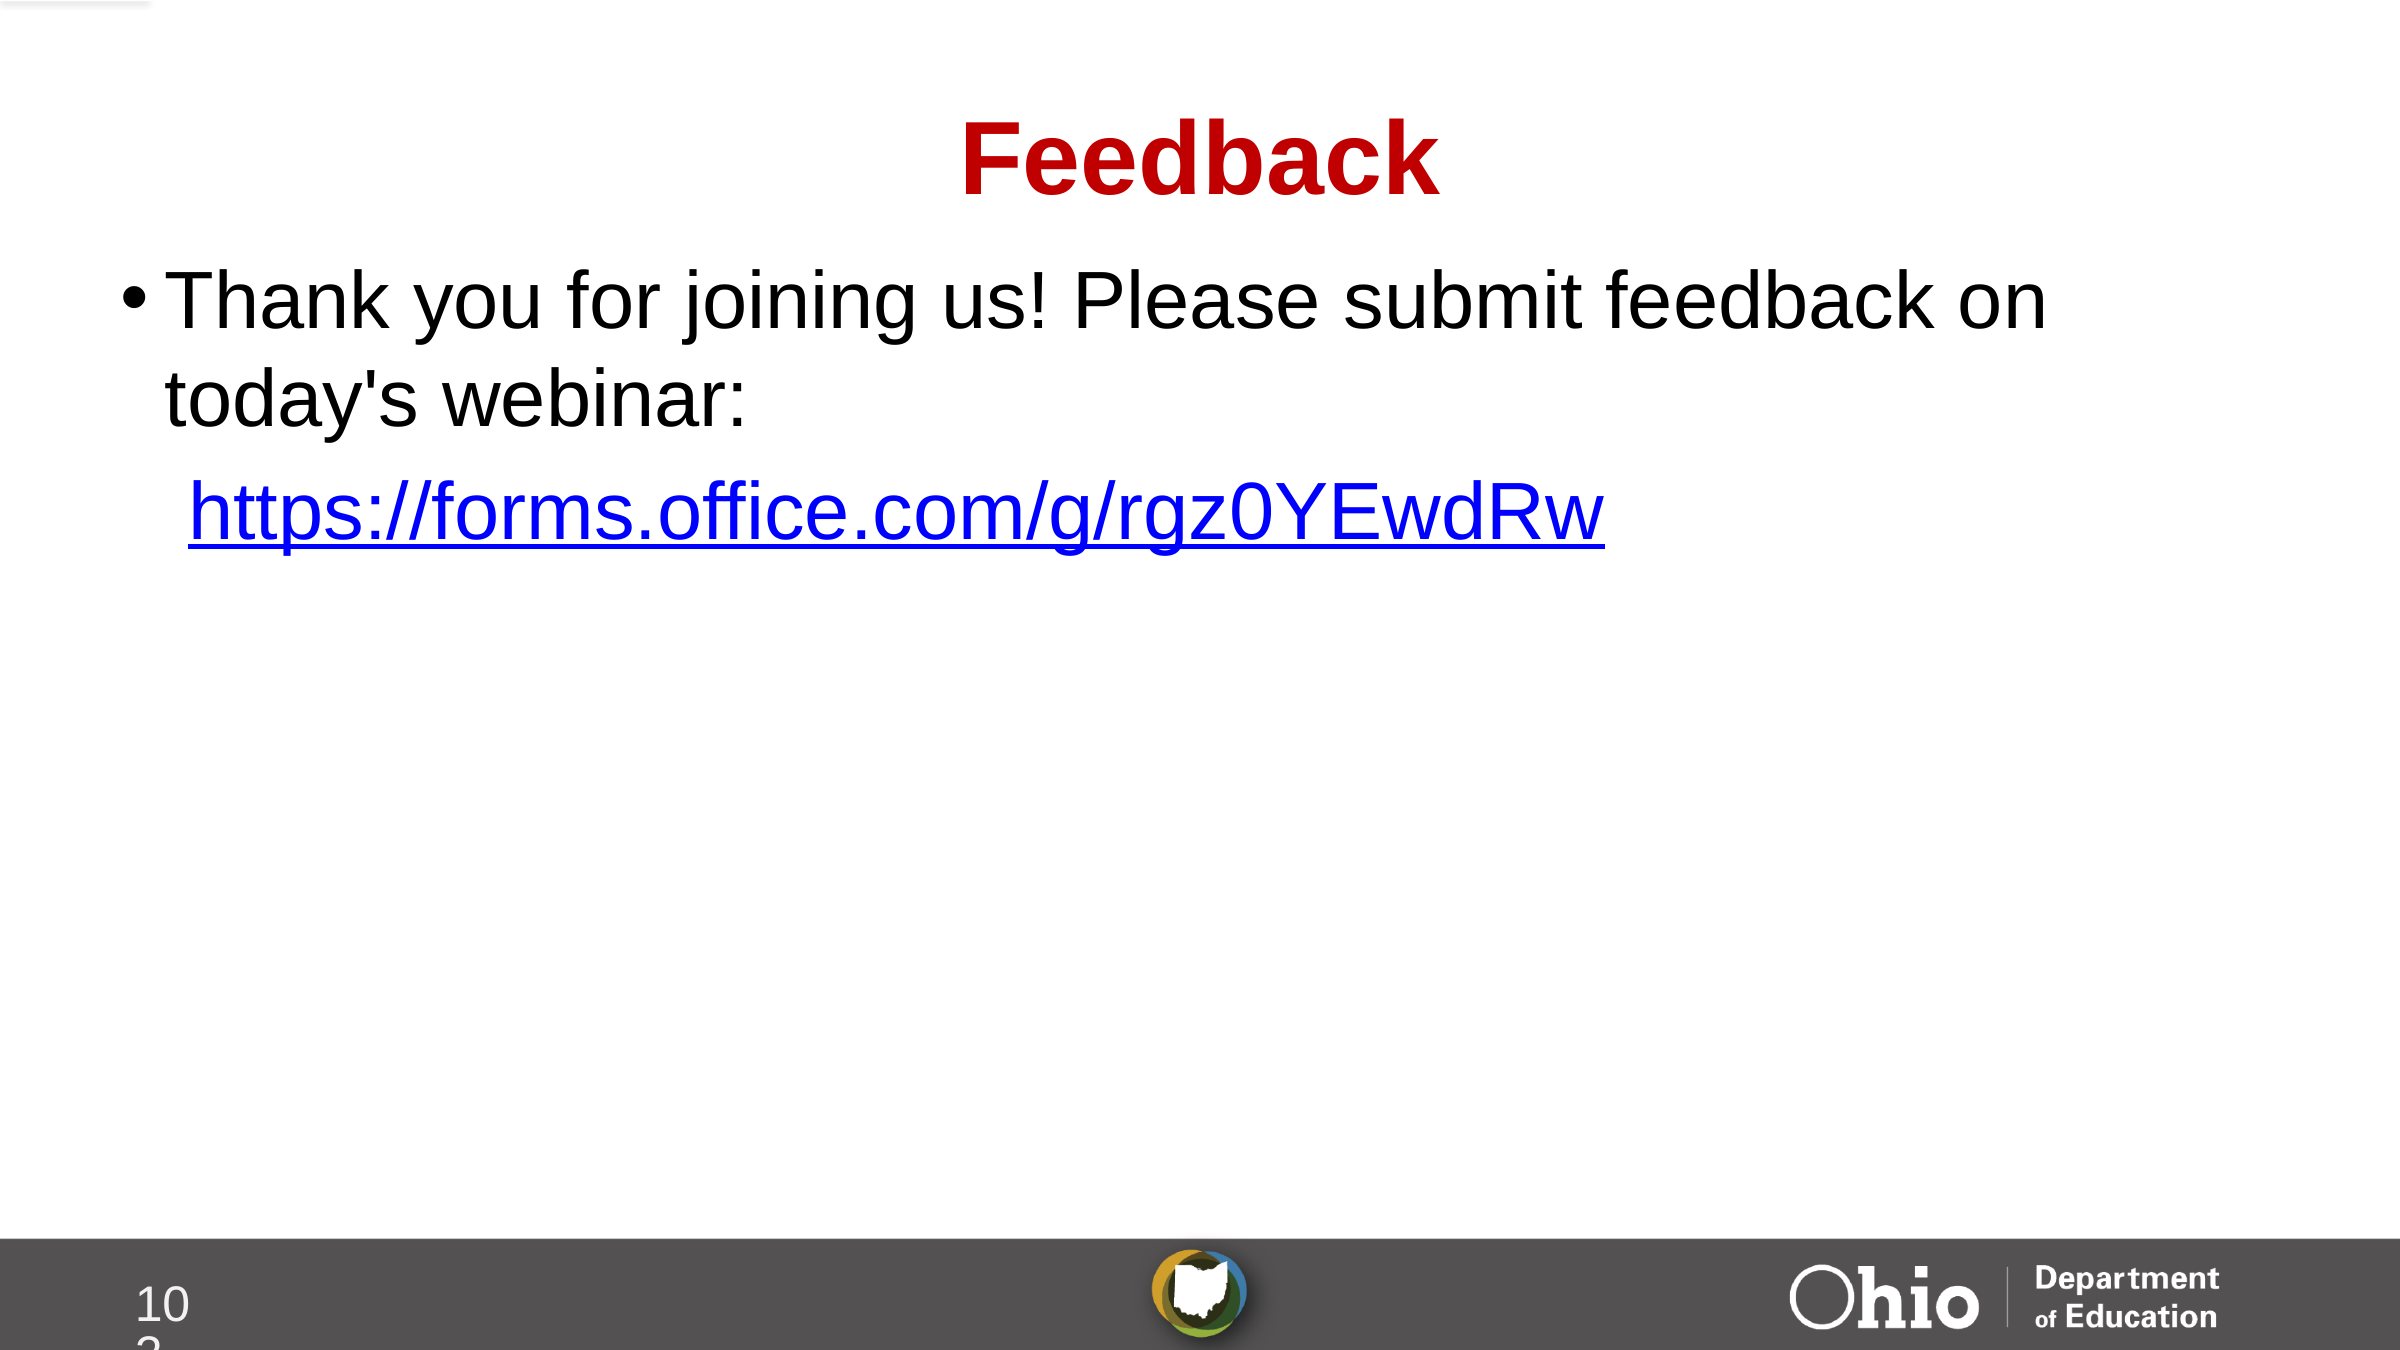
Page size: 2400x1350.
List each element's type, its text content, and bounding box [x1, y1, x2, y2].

picture [0, 0, 2400, 1350]
title Feedback [120, 90, 2280, 217]
slide_number 102 [120, 1264, 229, 1325]
list Thank you for joining us! Please submit feedback on today's webinar: https://forms.office.com/g/rgz0YEwdRw [120, 247, 2280, 1139]
